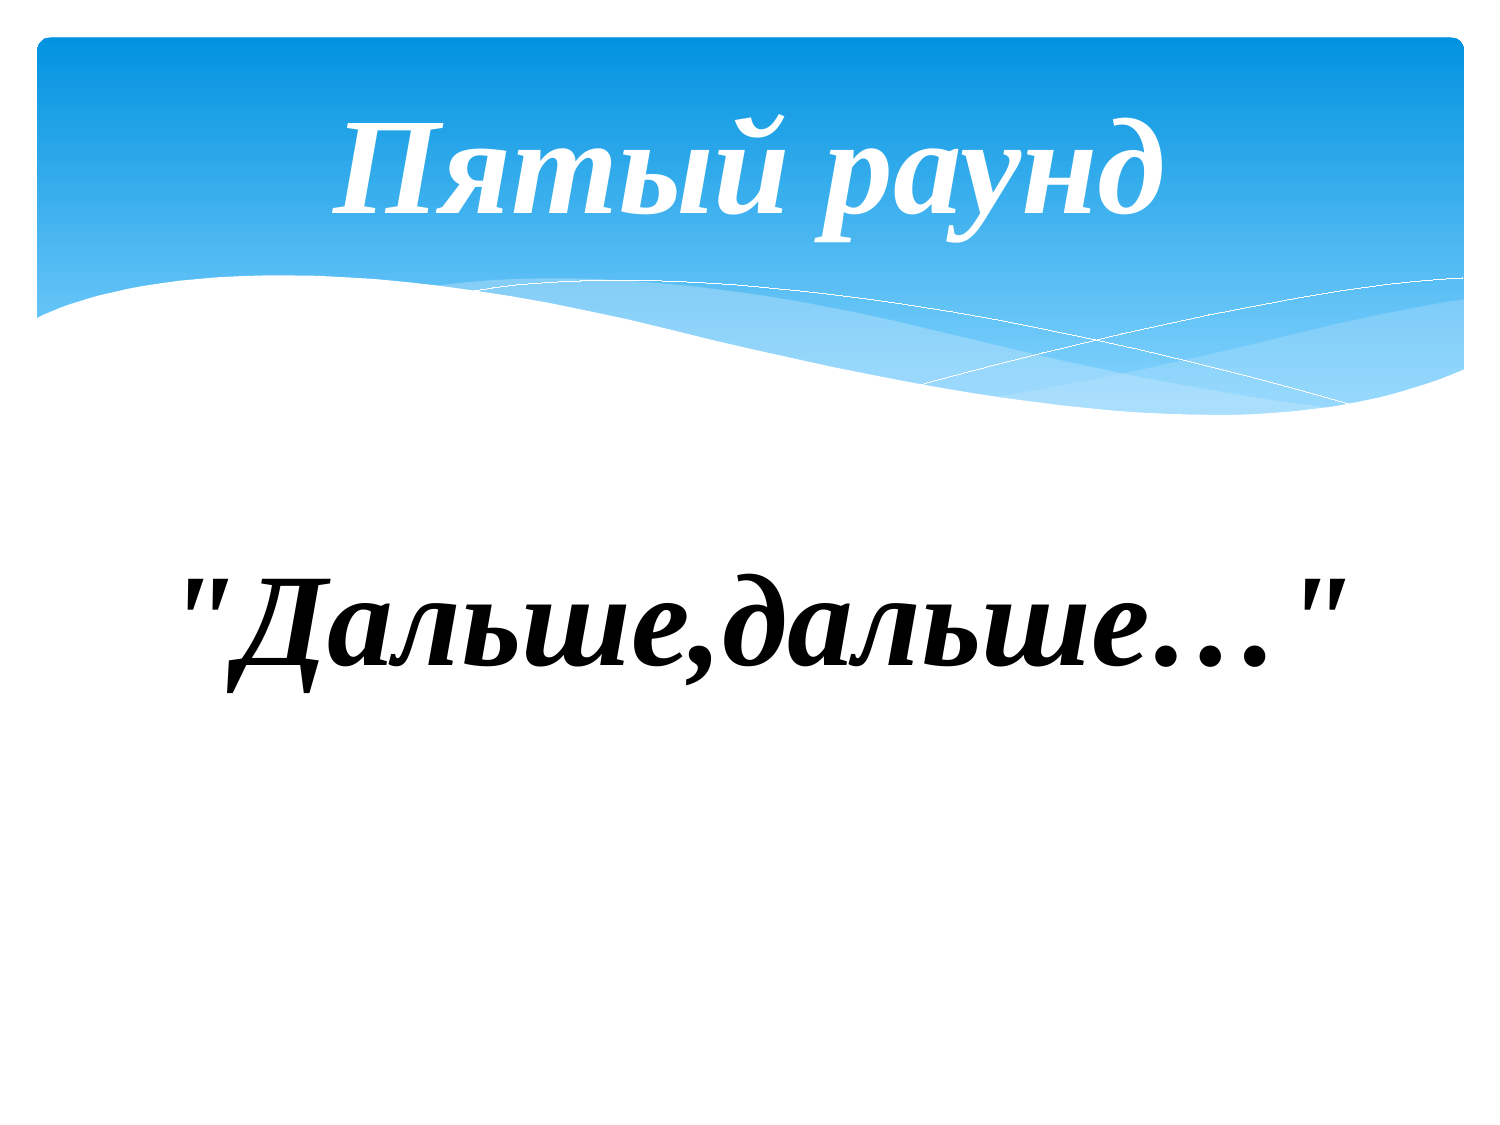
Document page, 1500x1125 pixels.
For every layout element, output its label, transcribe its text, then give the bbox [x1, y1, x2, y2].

title Пятый раунд [75, 55, 1425, 261]
list "Дальше,дальше…" [41, 338, 1459, 894]
